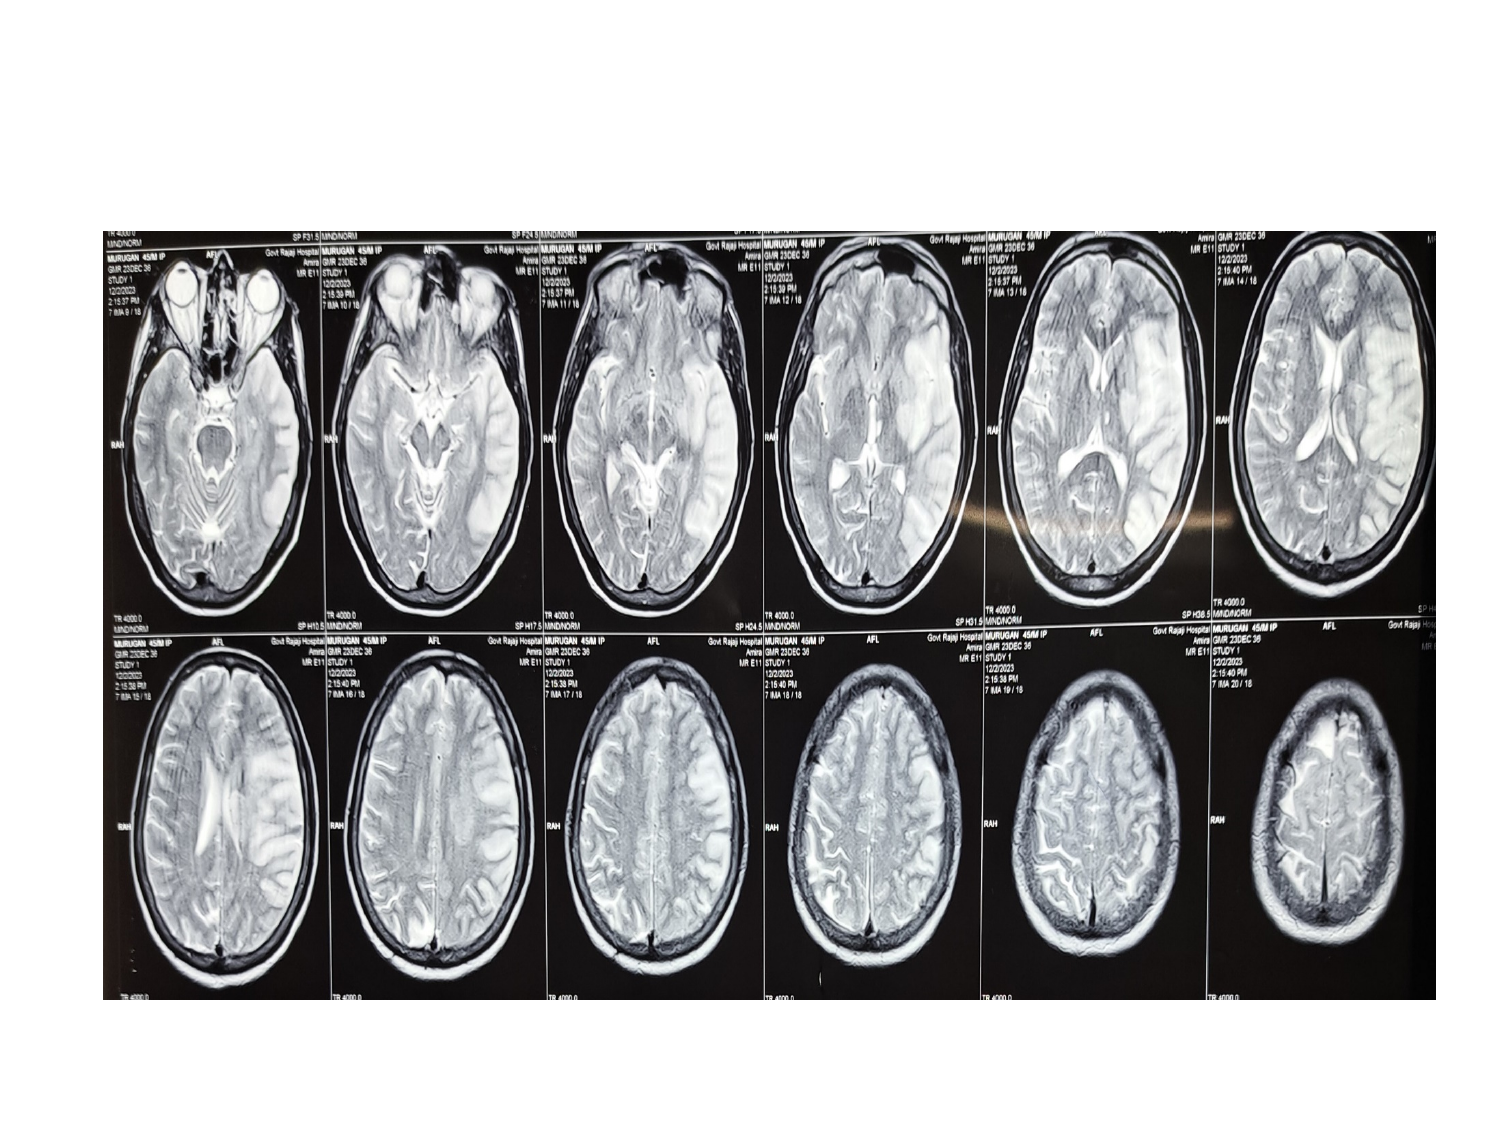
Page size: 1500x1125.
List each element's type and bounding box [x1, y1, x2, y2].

list [103, 231, 1436, 1000]
